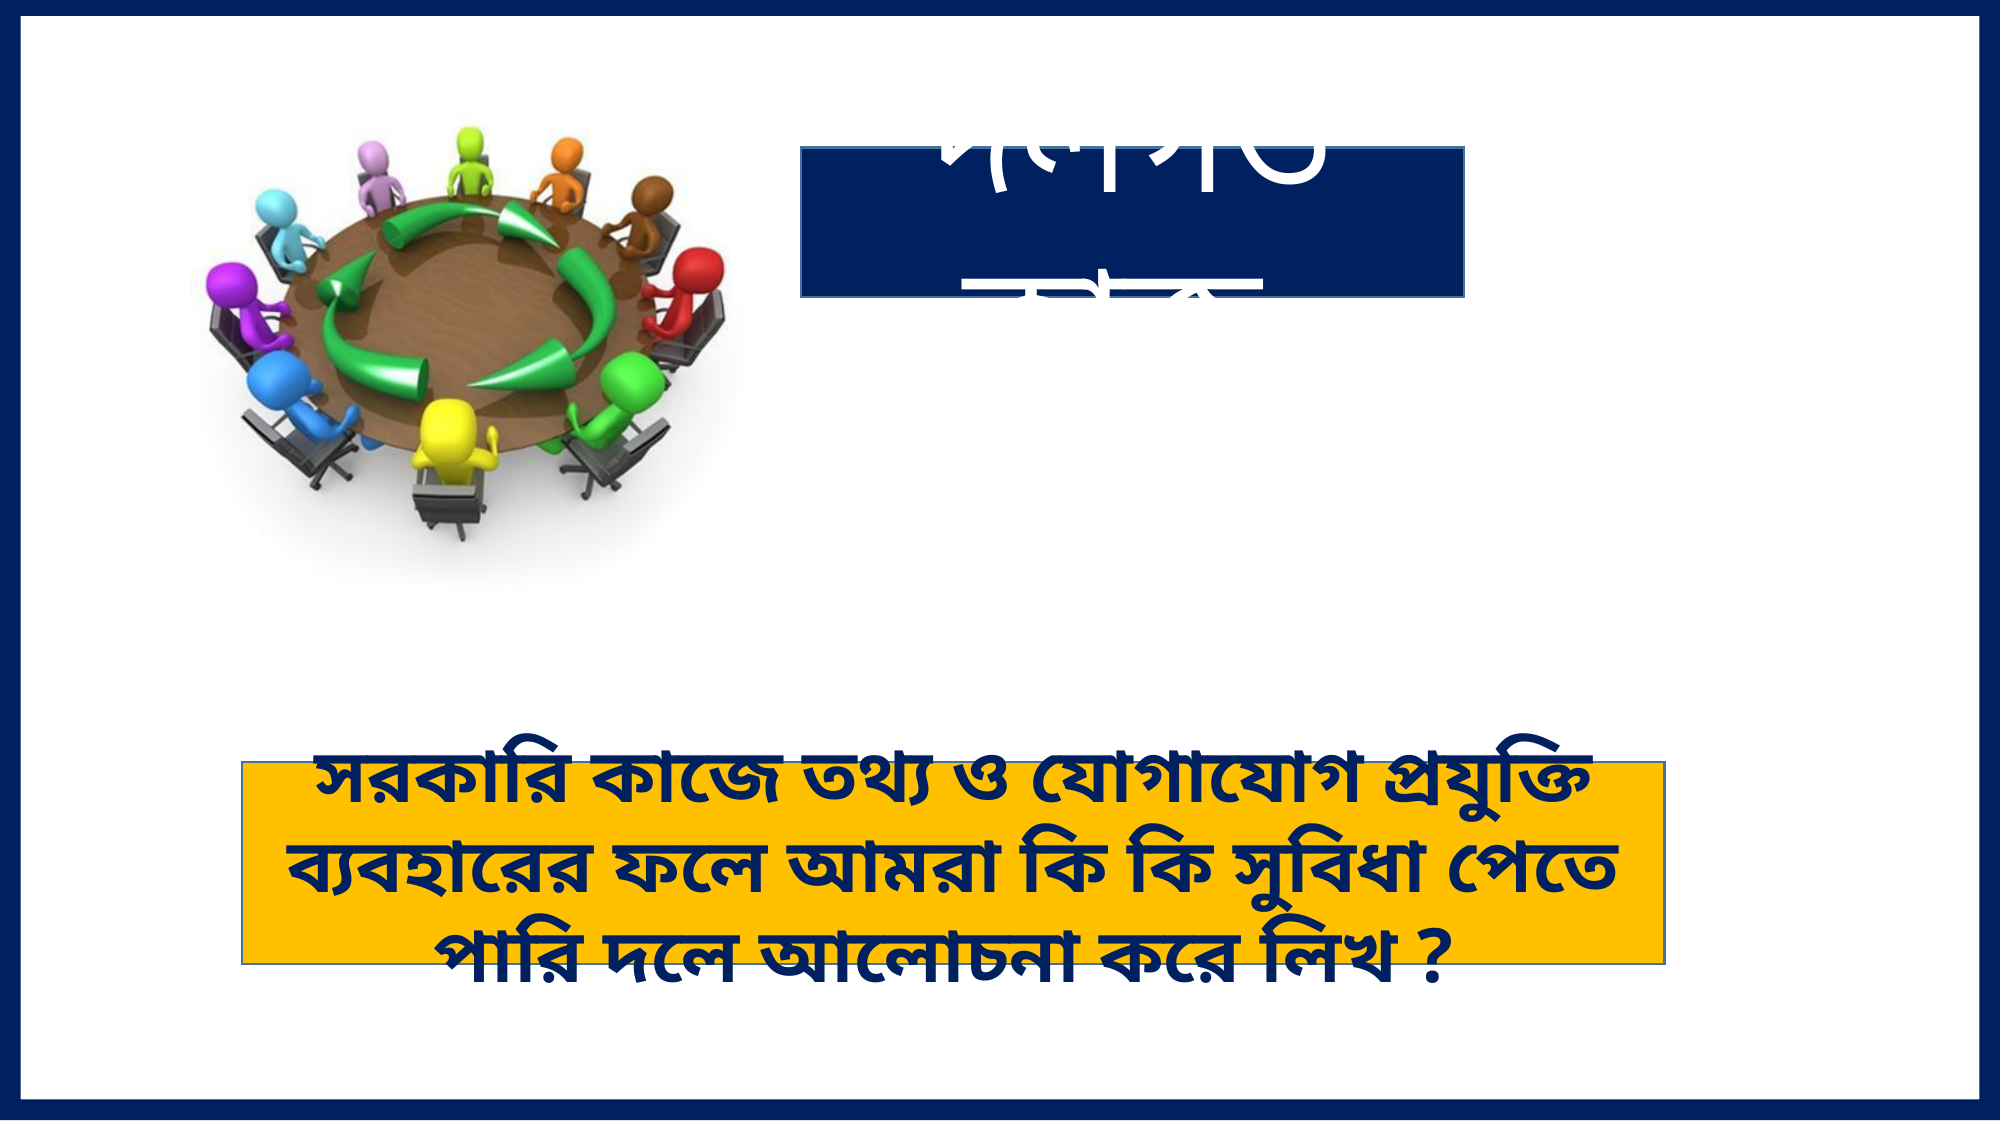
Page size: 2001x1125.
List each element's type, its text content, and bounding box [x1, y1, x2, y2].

picture [189, 47, 752, 610]
text_box সরকারি কাজে তথ্য ও যোগাযোগ প্রযুক্তি ব্যবহারের ফলে আমরা কি কি সুবিধা পেতে পারি দলে আলোচনা করে লিখ ? [241, 761, 1666, 965]
text_box [0, 0, 2000, 1121]
text_box দলগত কাজ [800, 146, 1465, 298]
